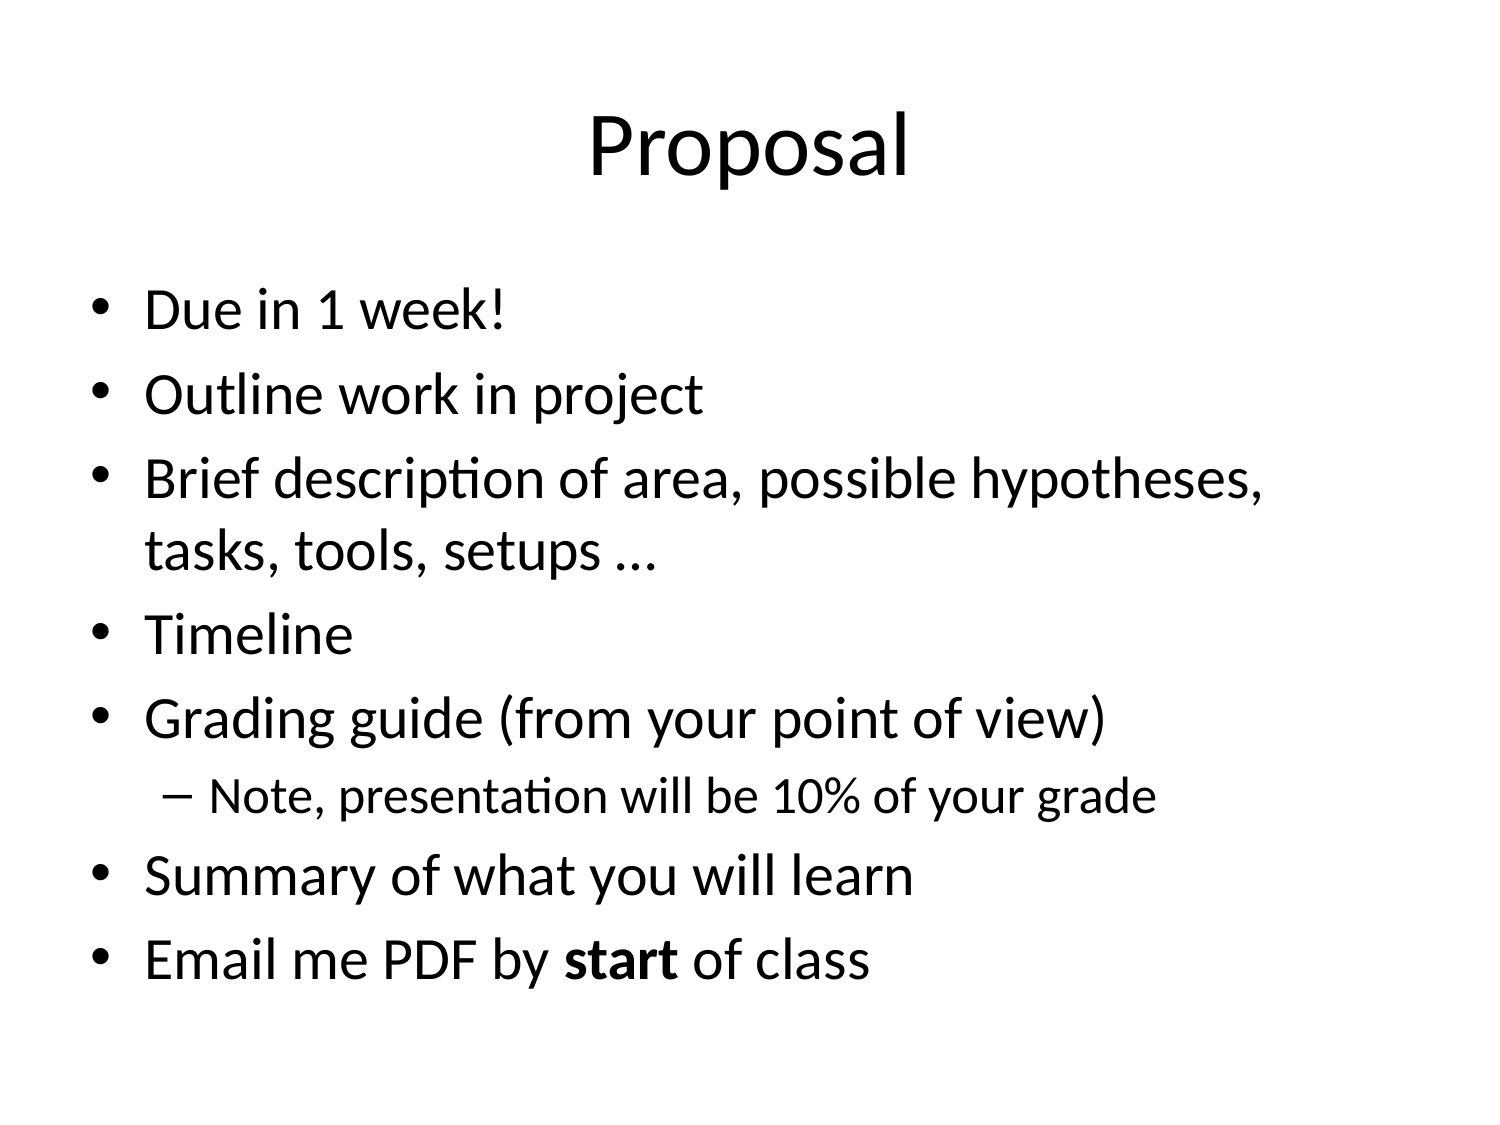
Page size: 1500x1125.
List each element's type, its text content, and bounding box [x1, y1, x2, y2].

list Due in 1 week! Outline work in project Brief description of area, possible hypotheses, tasks, tools, setups … Timeline Grading guide (from your point of view) Note, presentation will be 10% of your grade Summary of what you will learn Email me PDF by start of class [75, 262, 1425, 1005]
title Proposal [75, 45, 1425, 233]
